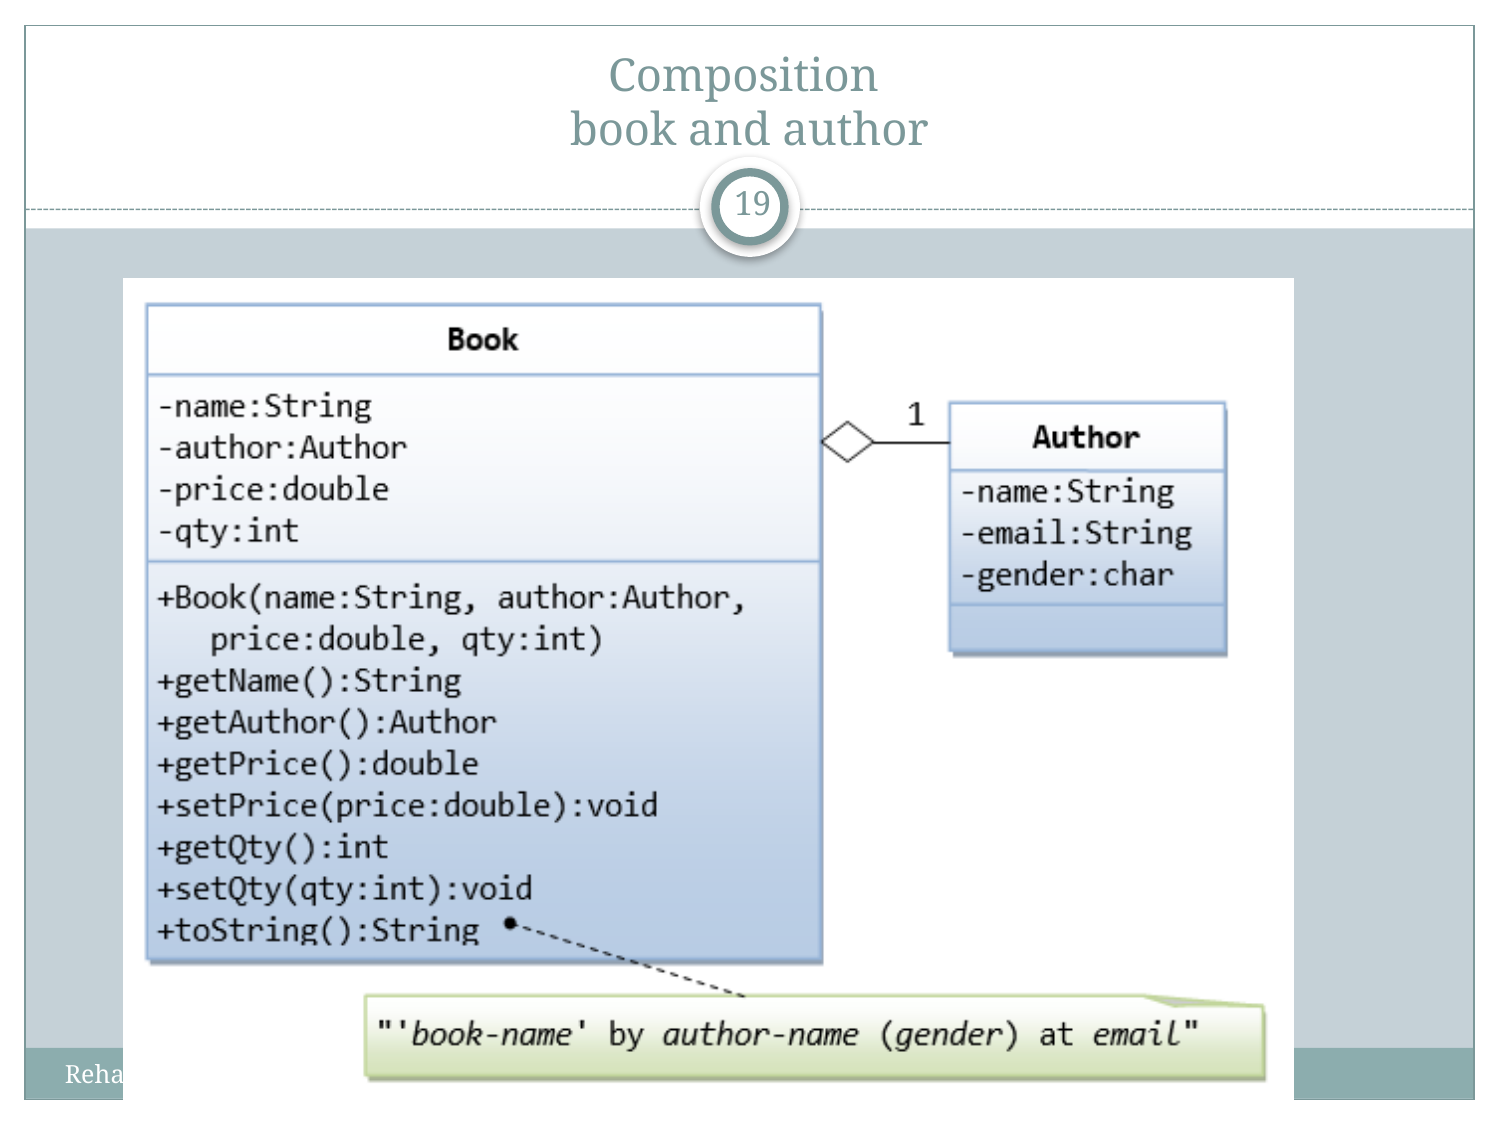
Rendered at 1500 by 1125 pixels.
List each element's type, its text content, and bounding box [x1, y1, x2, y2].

footer Rehab ben Abdulla [50, 1051, 119, 1112]
slide_number 19 [715, 168, 791, 241]
picture [123, 278, 1294, 1107]
title Composition book and author [49, 37, 1450, 162]
